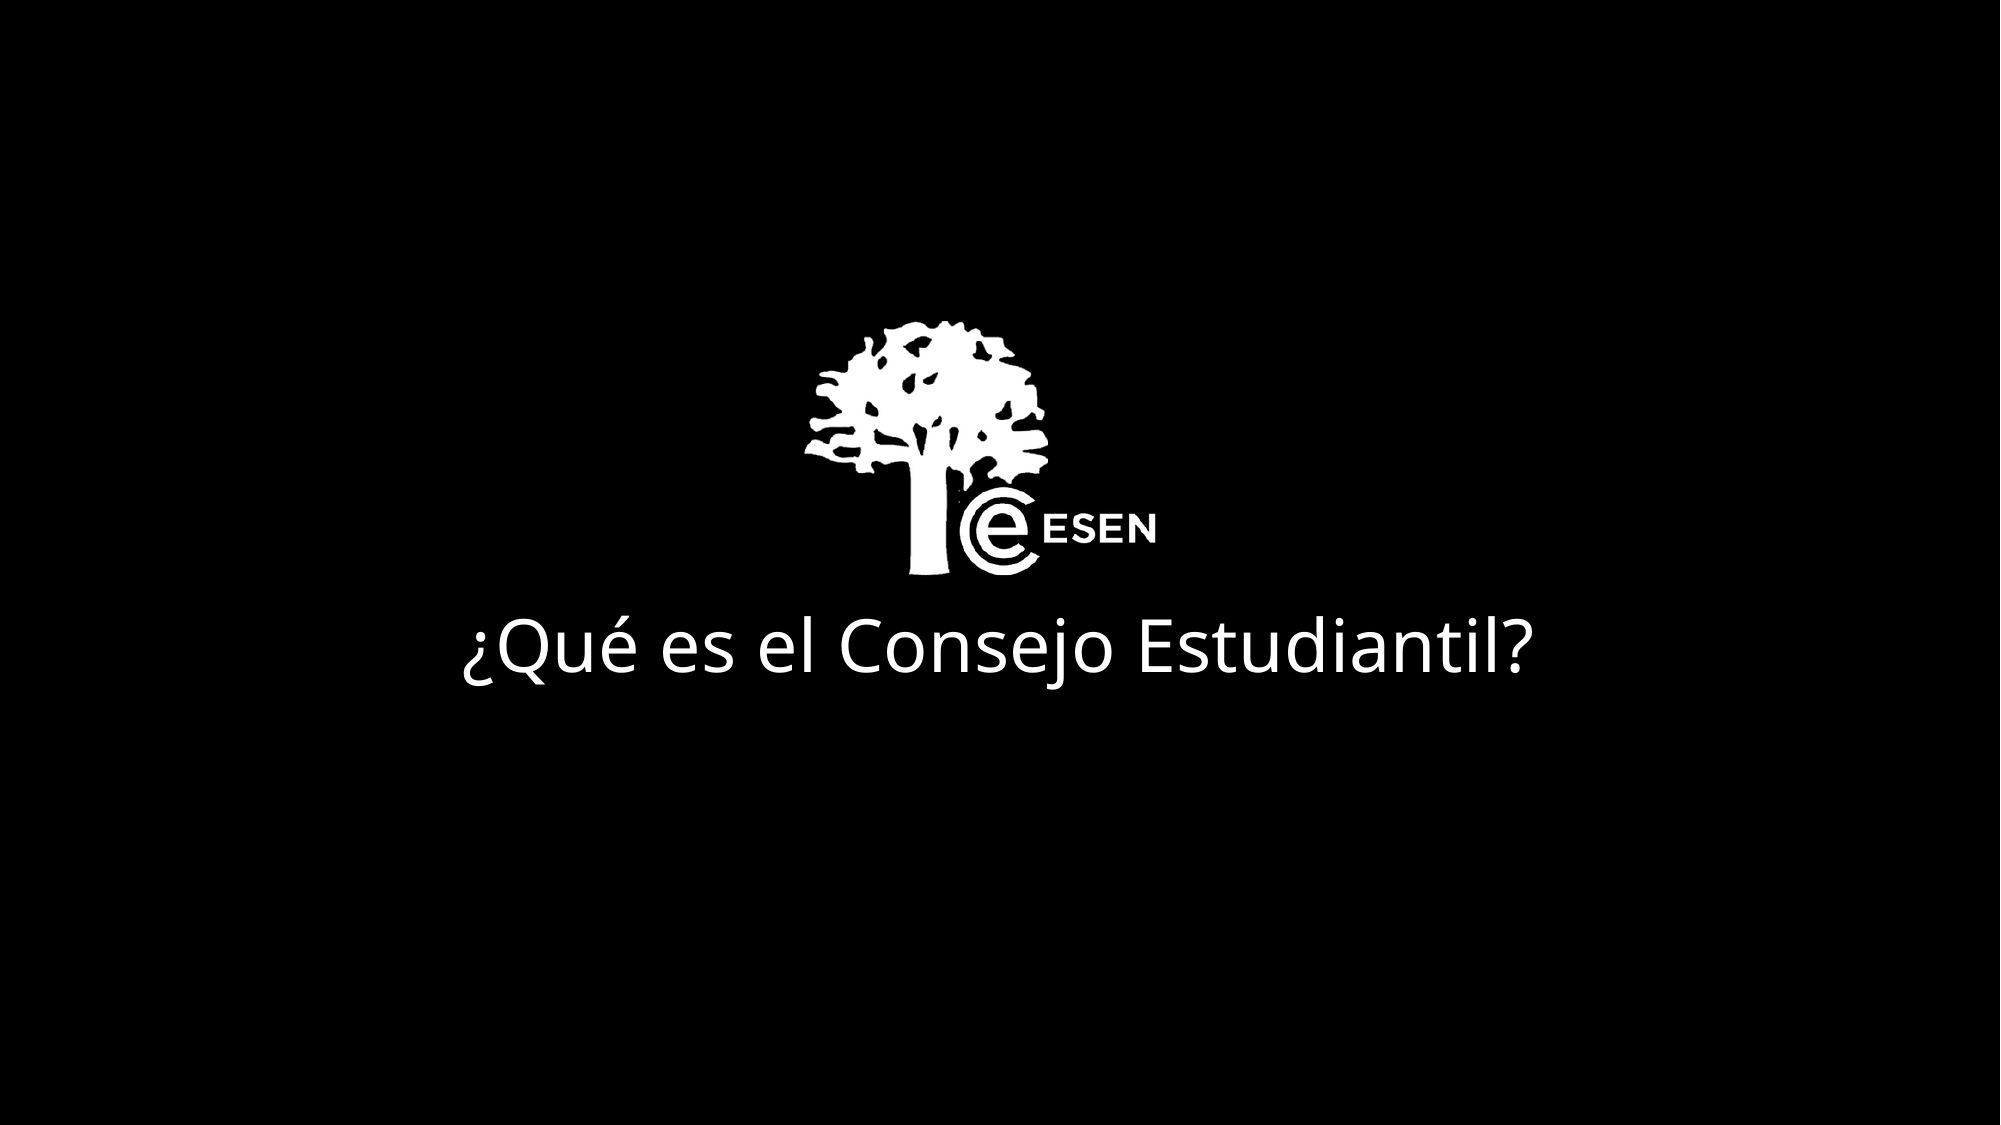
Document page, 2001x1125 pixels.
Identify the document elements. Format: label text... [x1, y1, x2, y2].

text_box ¿Qué es el Consejo Estudiantil? [1235, 595, 1636, 687]
picture [768, 245, 1232, 709]
text_box ¿Qué es el Consejo Estudiantil? [364, 595, 763, 687]
